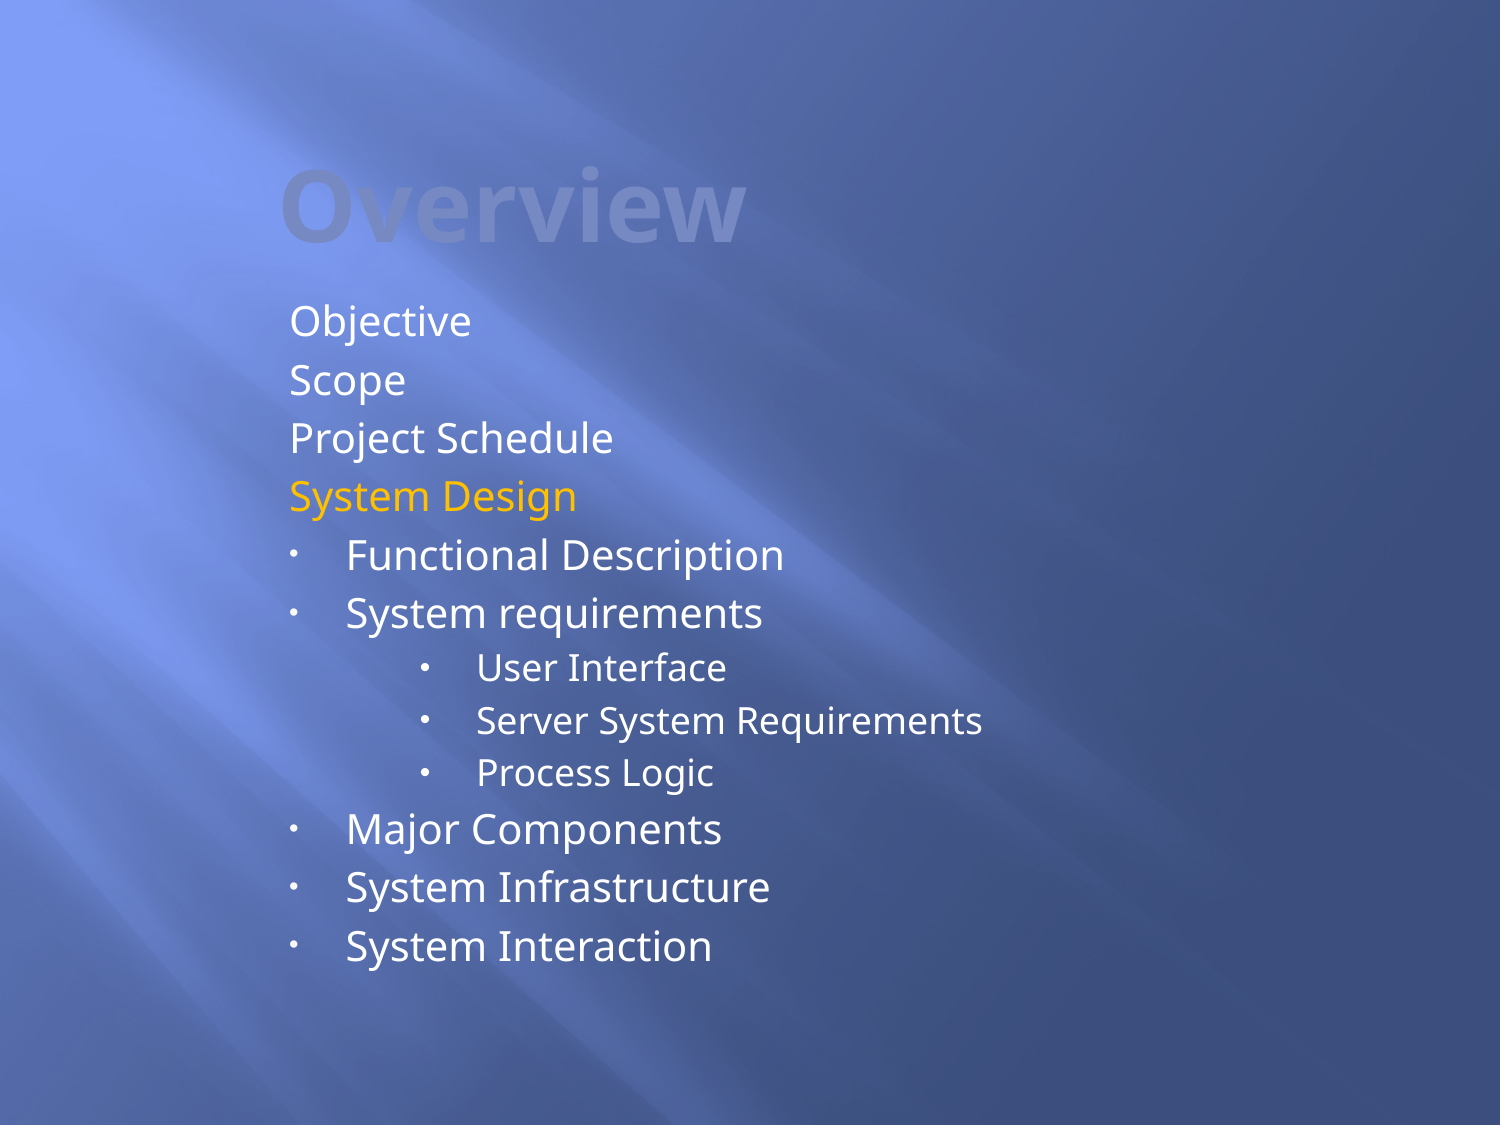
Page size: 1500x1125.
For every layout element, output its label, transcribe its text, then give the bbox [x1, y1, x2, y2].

title Overview [262, 62, 1425, 263]
list Objective Scope Project Schedule System Design Functional Description System requirements User Interface Server System Requirements Process Logic Major Components System Infrastructure System Interaction [262, 287, 1425, 1038]
